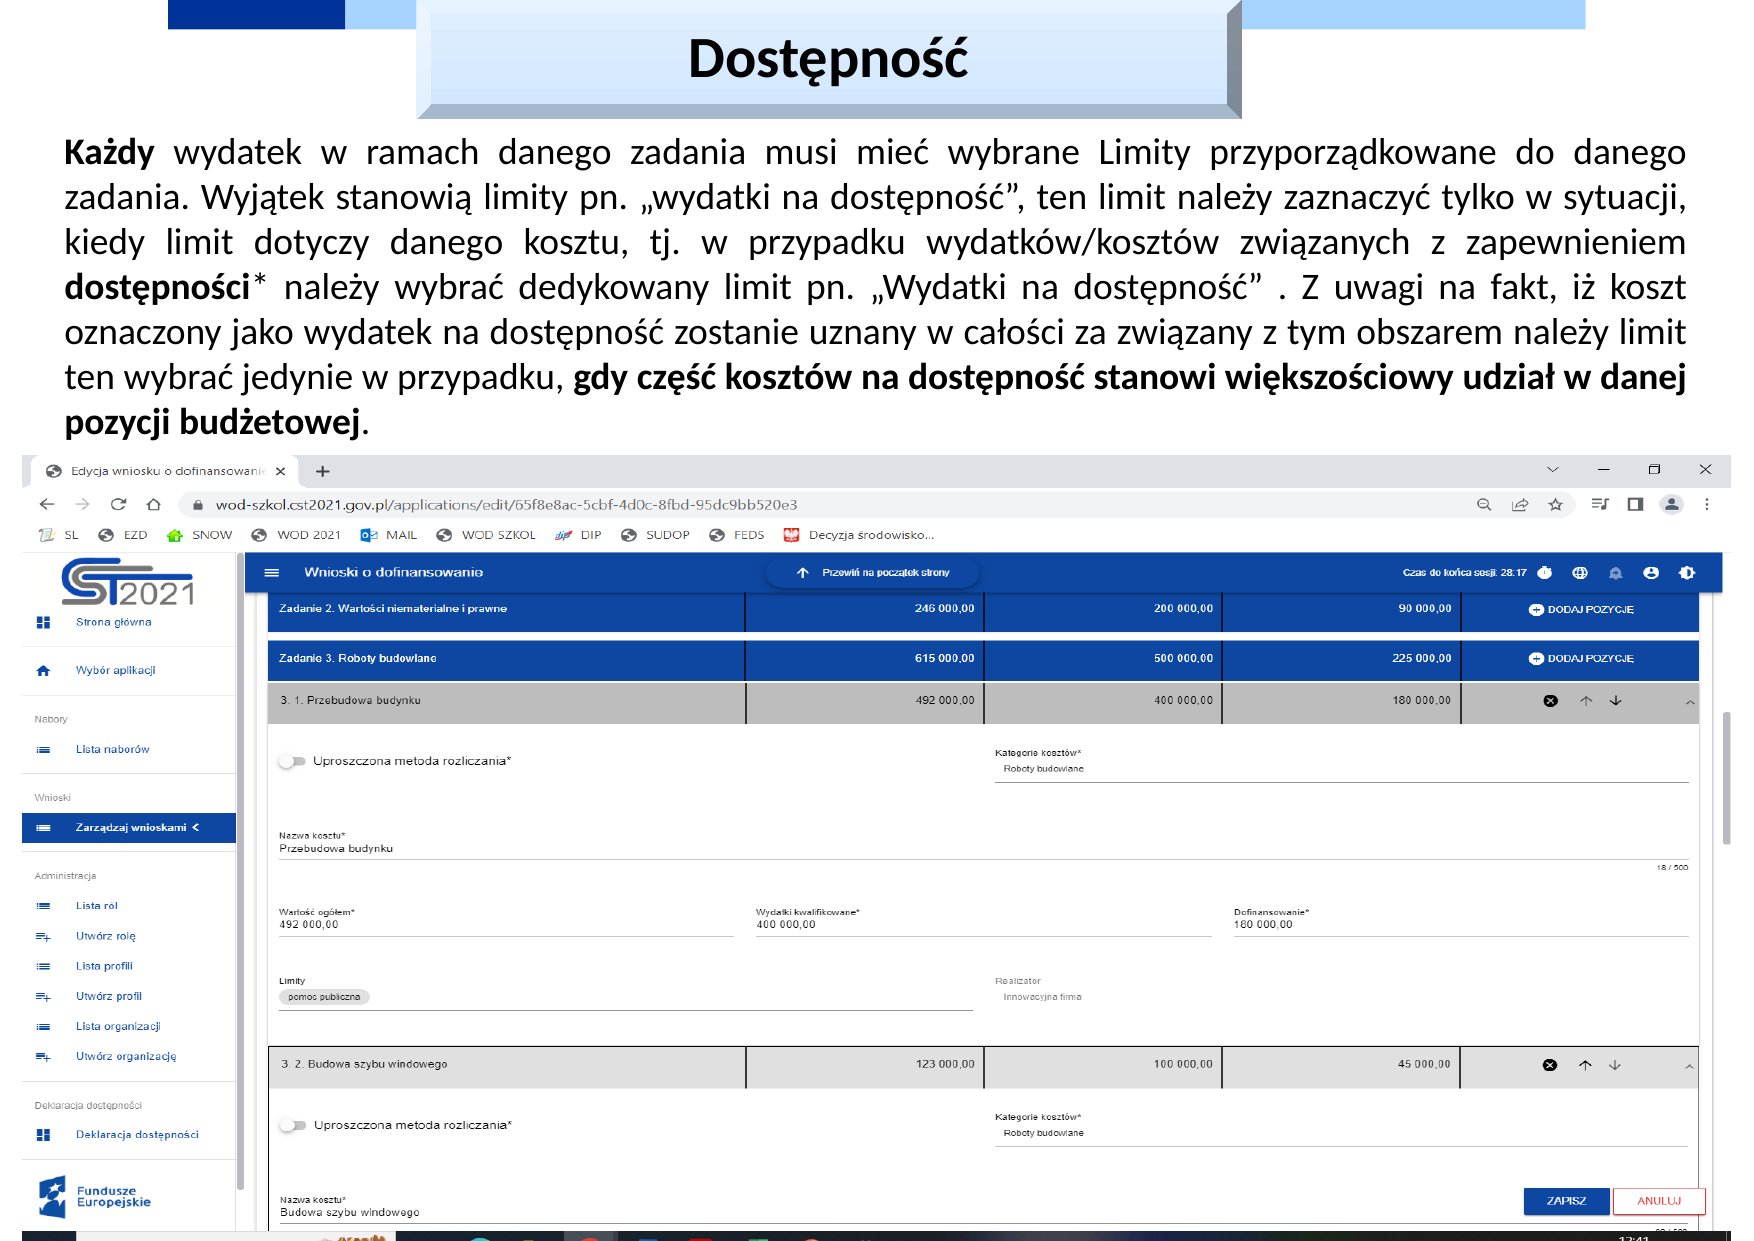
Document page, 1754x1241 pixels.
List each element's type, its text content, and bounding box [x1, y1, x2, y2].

text_box Dostępność [415, 0, 1243, 119]
text_box Każdy wydatek w ramach danego zadania musi mieć wybrane Limity przyporządkowane do danego zadania. Wyjątek stanowią limity pn. „wydatki na dostępność”, ten limit należy zaznaczyć tylko w sytuacji, kiedy limit dotyczy danego kosztu, tj. w przypadku wydatków/kosztów związanych z zapewnieniem dostępności* należy wybrać dedykowany limit pn. „Wydatki na dostępność” . Z uwagi na fakt, iż koszt oznaczony jako wydatek na dostępność zostanie uznany w całości za związany z tym obszarem należy limit ten wybrać jedynie w przypadku, gdy część kosztów na dostępność stanowi większościowy udział w danej pozycji budżetowej. *Dostępność – oznacza możliwość korzystania z infrastruktury, transportu, technologii i systemów informacyjno-komunikacyjnych oraz produktów i usług. Pozwala ona osobom, które mogą być wykluczone (ze względu na różne przesłanki wymienione w rozporządzeniu ogólnym), w szczególności osobom z niepełnosprawnościami i starszym na korzystanie z nich na zasadzie równości z innymi osobami. [49, 119, 1704, 455]
picture [22, 455, 1731, 1241]
